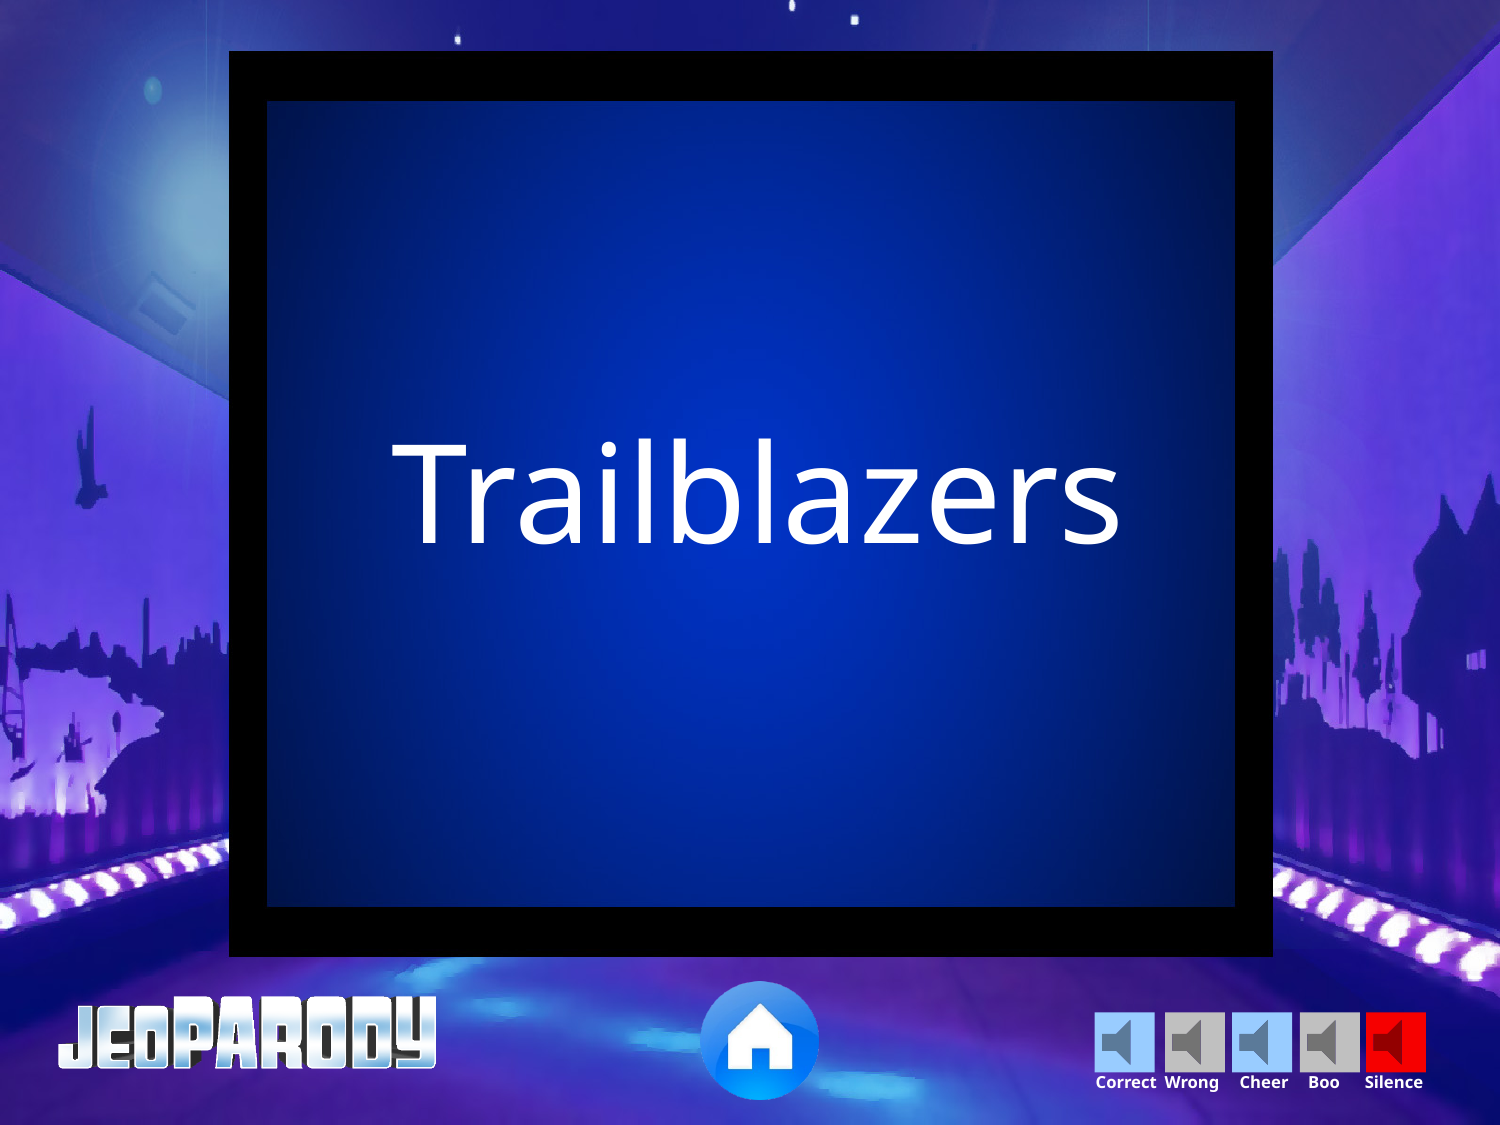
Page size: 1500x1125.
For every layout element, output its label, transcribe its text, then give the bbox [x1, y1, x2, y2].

picture [0, 0, 1500, 1125]
text_box Trailblazers [137, 398, 1379, 579]
